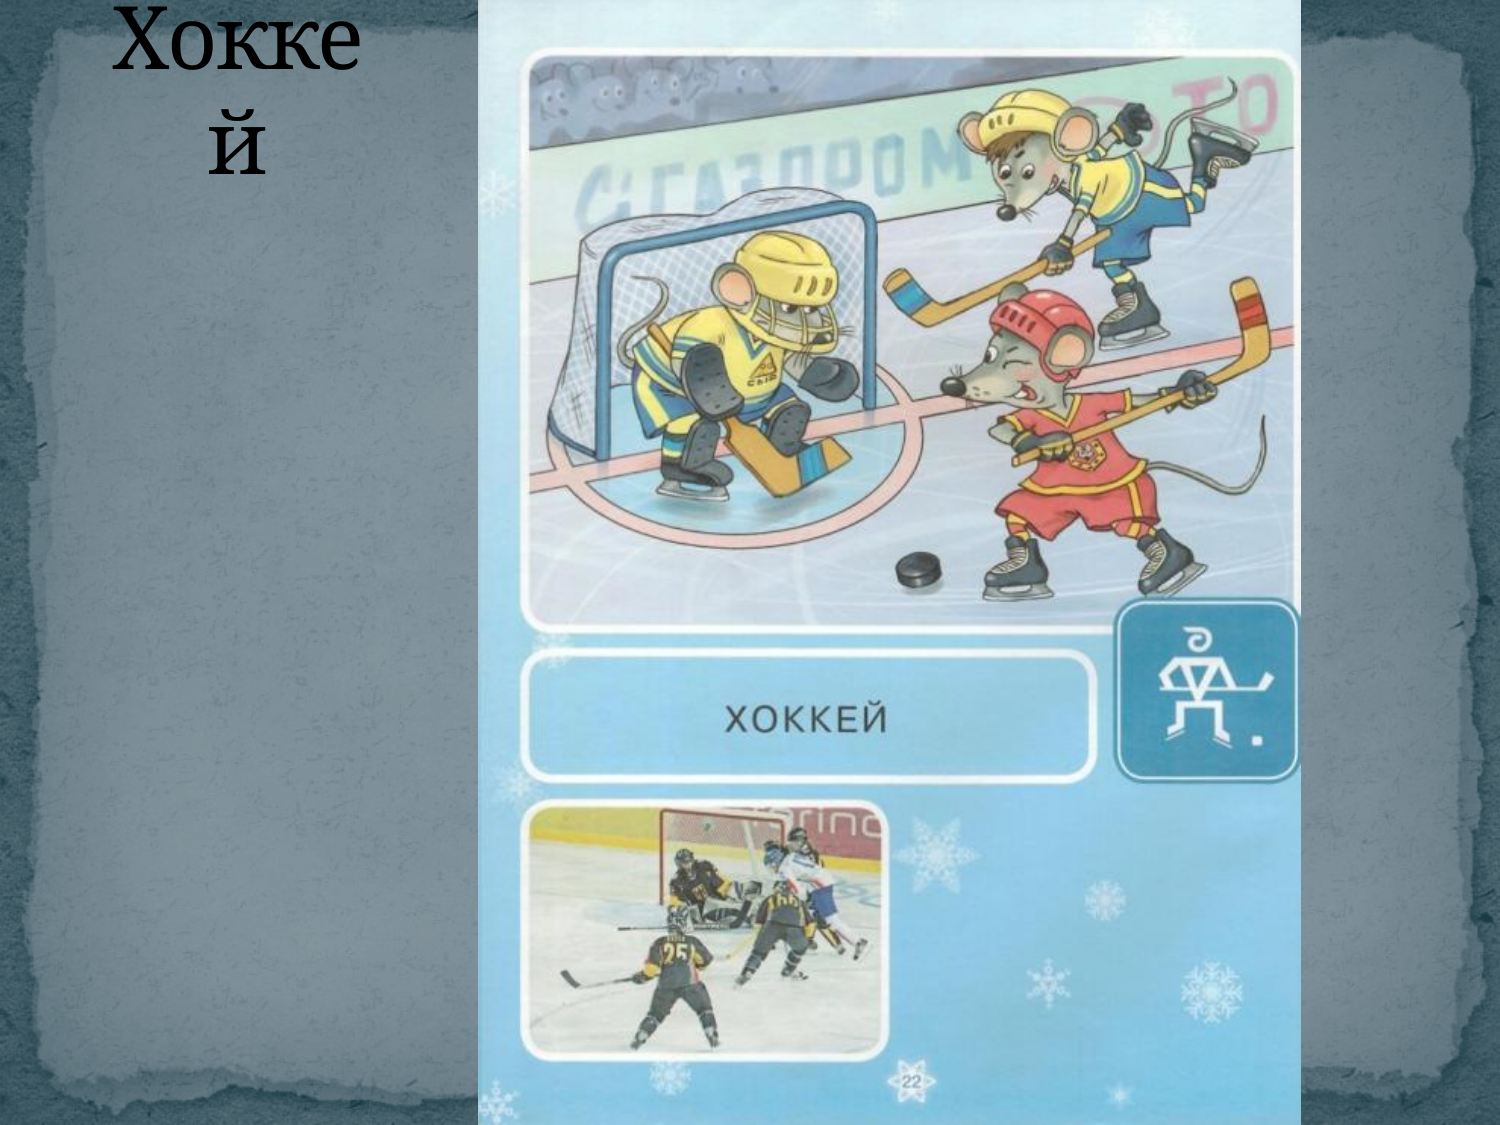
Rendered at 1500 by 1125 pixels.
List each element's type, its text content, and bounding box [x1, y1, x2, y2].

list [481, 2, 1300, 1122]
title Хоккей [74, 24, 400, 200]
